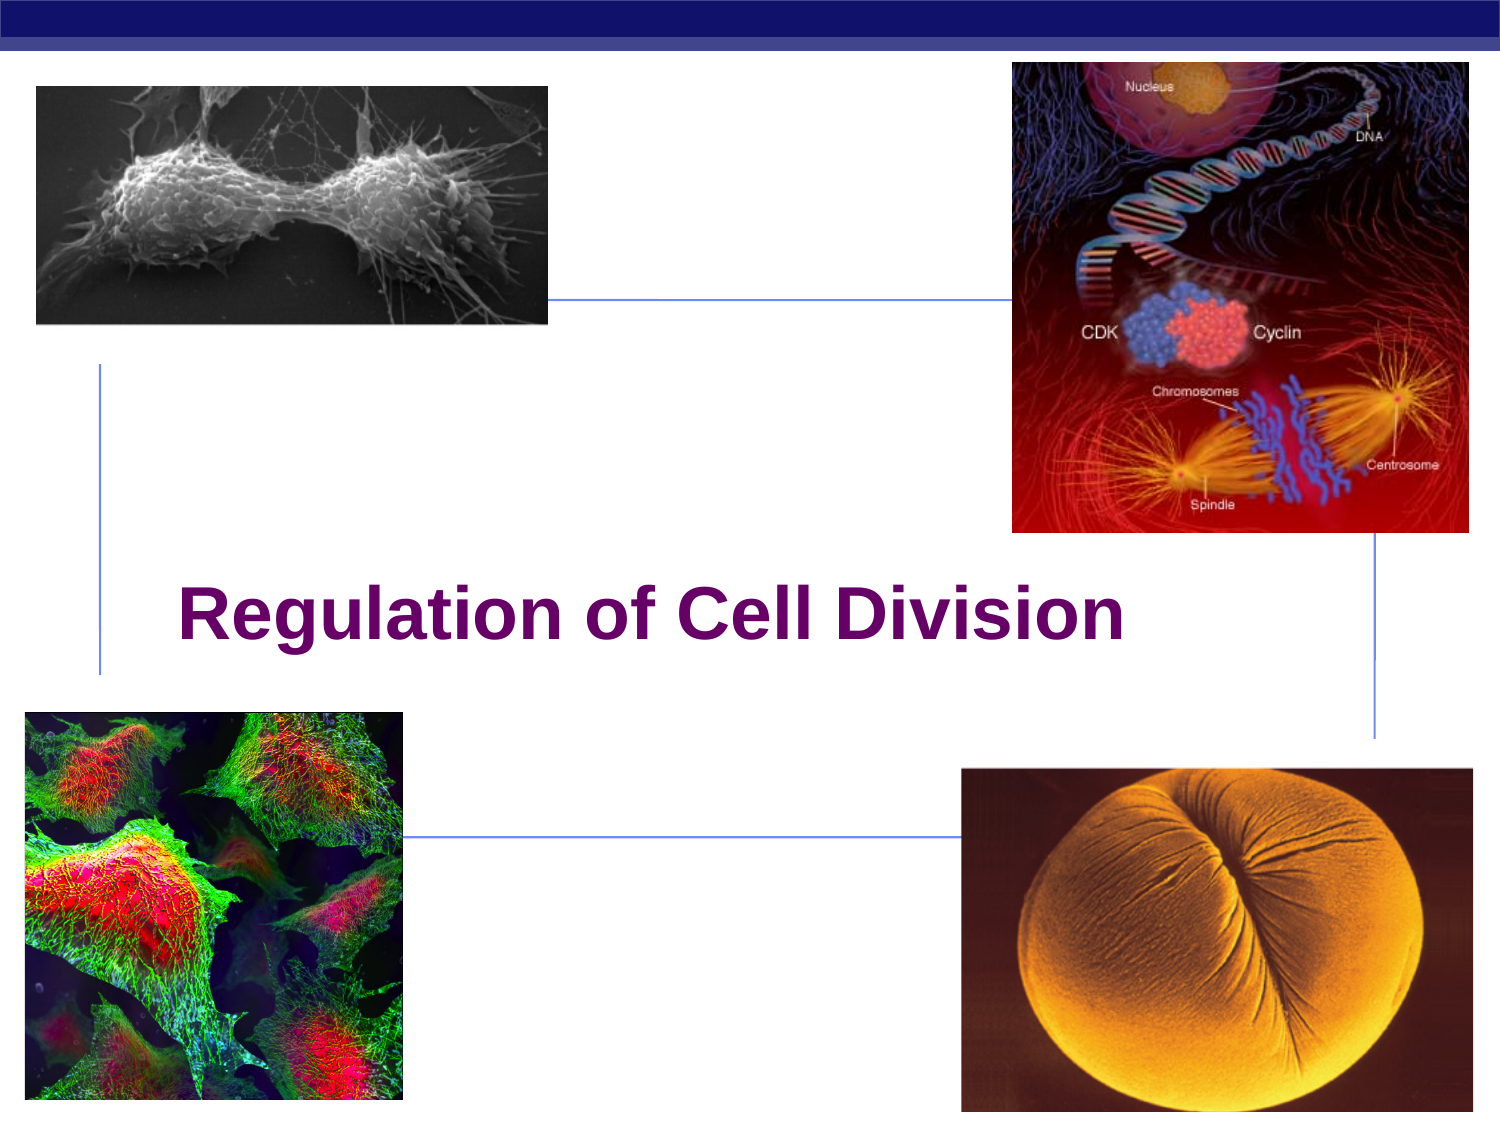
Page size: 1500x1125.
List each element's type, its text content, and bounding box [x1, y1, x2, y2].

picture [1012, 62, 1469, 534]
picture [961, 739, 1474, 1112]
title Regulation of Cell Division [162, 462, 1163, 663]
picture [24, 712, 404, 1101]
picture [35, 86, 549, 364]
